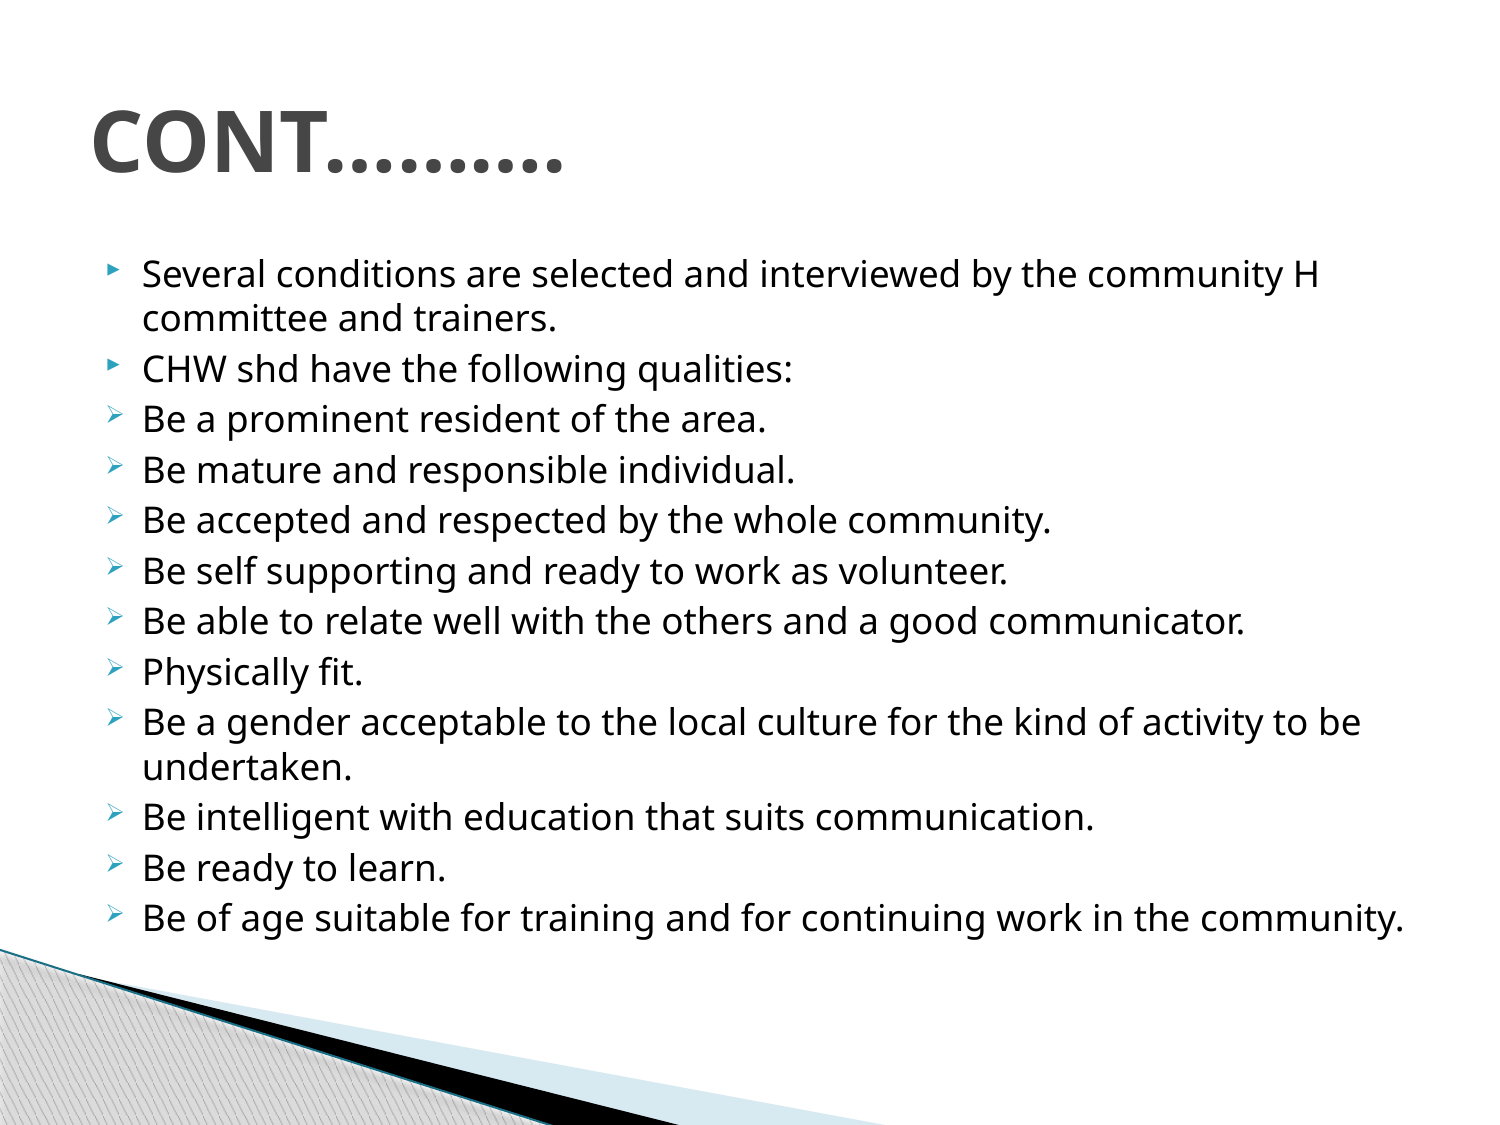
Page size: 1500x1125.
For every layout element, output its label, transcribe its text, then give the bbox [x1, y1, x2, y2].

title CONT………. [75, 45, 1425, 233]
list Several conditions are selected and interviewed by the community H committee and trainers. CHW shd have the following qualities: Be a prominent resident of the area. Be mature and responsible individual. Be accepted and respected by the whole community. Be self supporting and ready to work as volunteer. Be able to relate well with the others and a good communicator. Physically fit. Be a gender acceptable to the local culture for the kind of activity to be undertaken. Be intelligent with education that suits communication. Be ready to learn. Be of age suitable for training and for continuing work in the community. [75, 243, 1425, 986]
